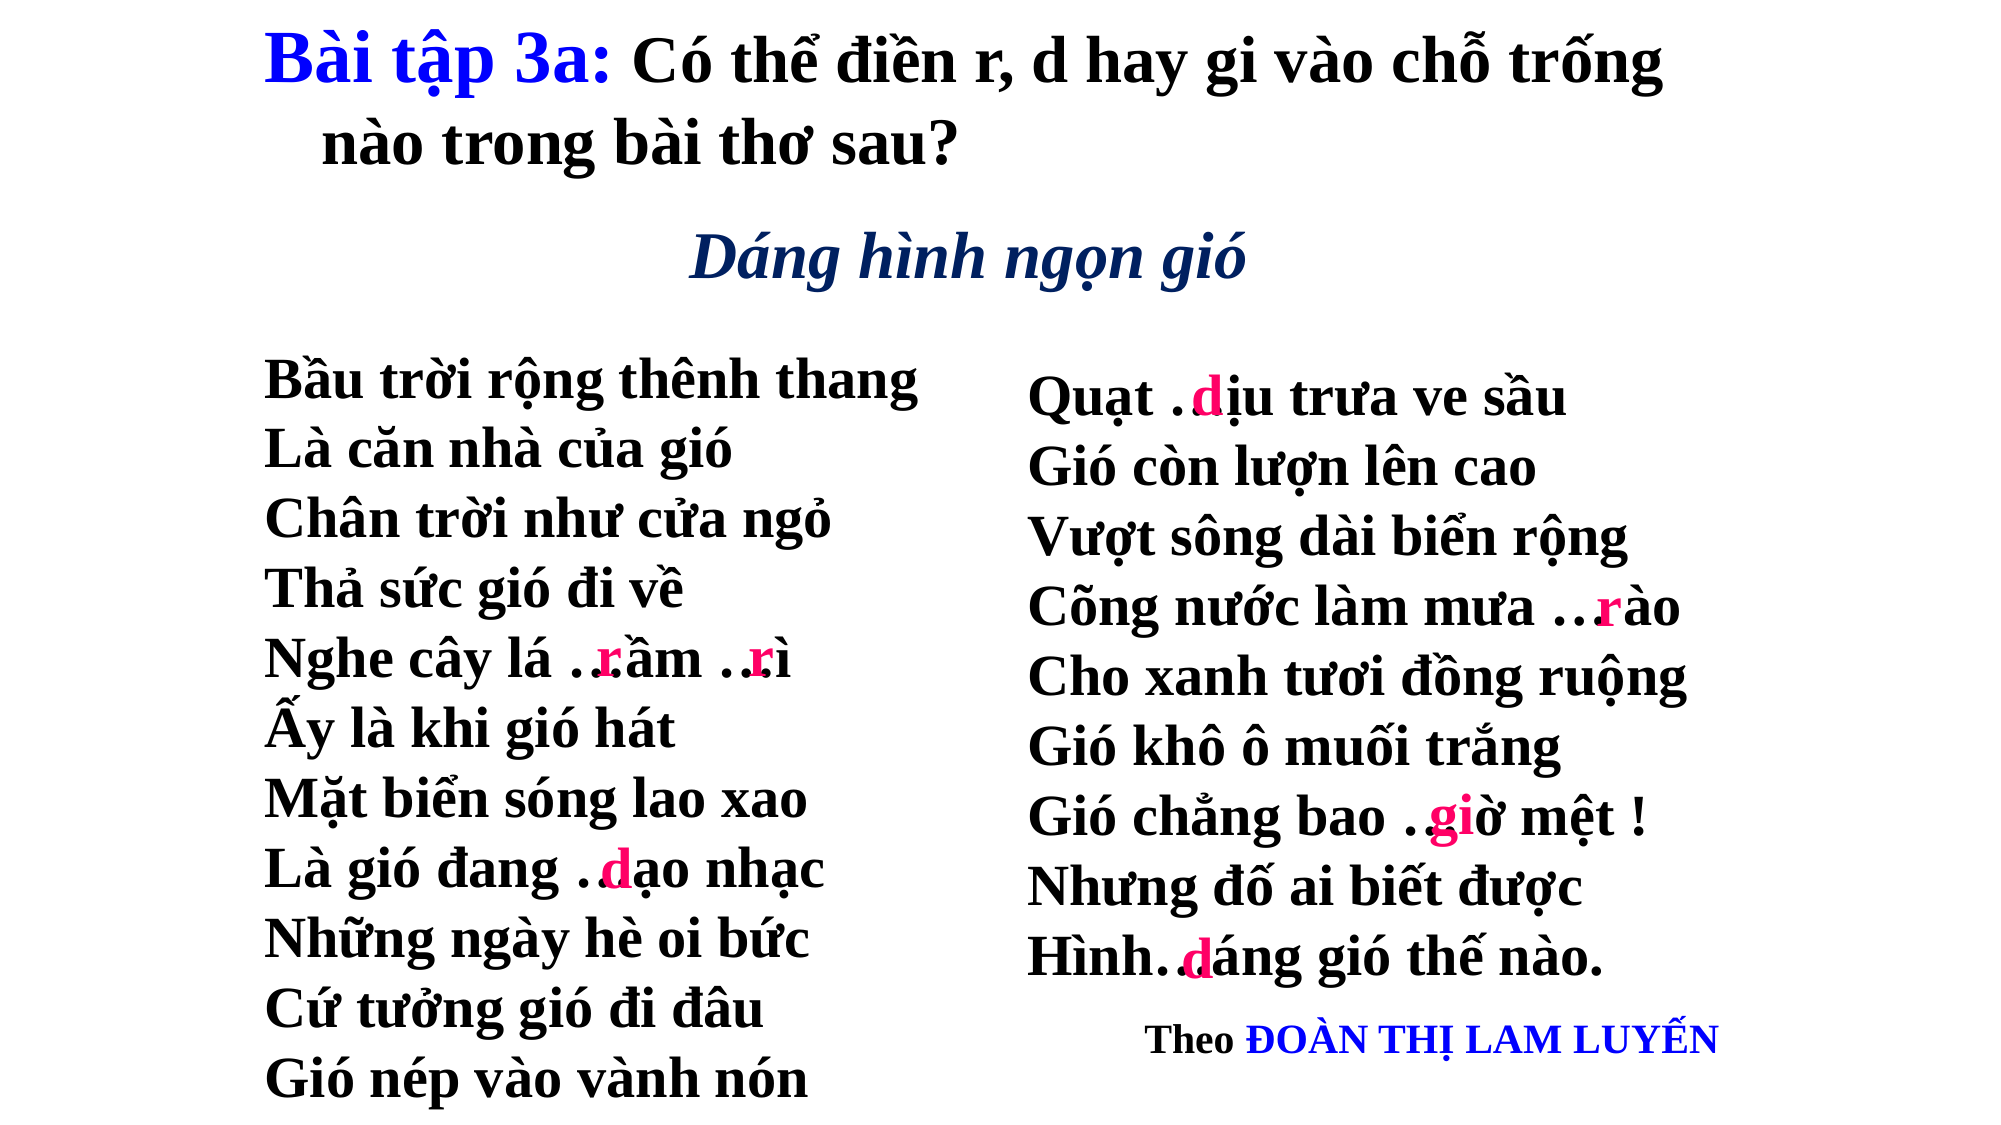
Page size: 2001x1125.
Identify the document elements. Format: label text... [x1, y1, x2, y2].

list Bài tập 3a: Có thể điền r, d hay gi vào chỗ trống nào trong bài thơ sau? [249, 0, 1700, 100]
text_box r [581, 610, 632, 696]
text_box gi [1414, 768, 1490, 854]
text_box d [585, 822, 636, 908]
text_box Quạt …ịu trưa ve sầu Gió còn lượn lên cao Vượt sông dài biển rộng Cõng nước làm mưa … ào Cho xanh tươi đồng ruộng Gió khô ô muối trắng Gió chẳng bao … ờ mệt ! Nhưng đố ai biết được Hình…áng gió thế nào. Theo ĐOÀN THỊ LAM LUYẾN [1012, 350, 1750, 1075]
text_box Bầu trời rộng thênh thang Là căn nhà của gió Chân trời như cửa ngỏ Thả sức gió đi về Nghe cây lá …ầm …ì Ấy là khi gió hát Mặt biển sóng lao xao Là gió đang …ạo nhạc Những ngày hè oi bức Cứ tưởng gió đi đâu Gió nép vào vành nón [249, 332, 988, 1117]
text_box d [1166, 912, 1230, 998]
text_box Dáng hình ngọn gió [675, 204, 1375, 300]
text_box d [1177, 350, 1215, 435]
text_box r [733, 610, 771, 696]
text_box r [1581, 560, 1632, 646]
